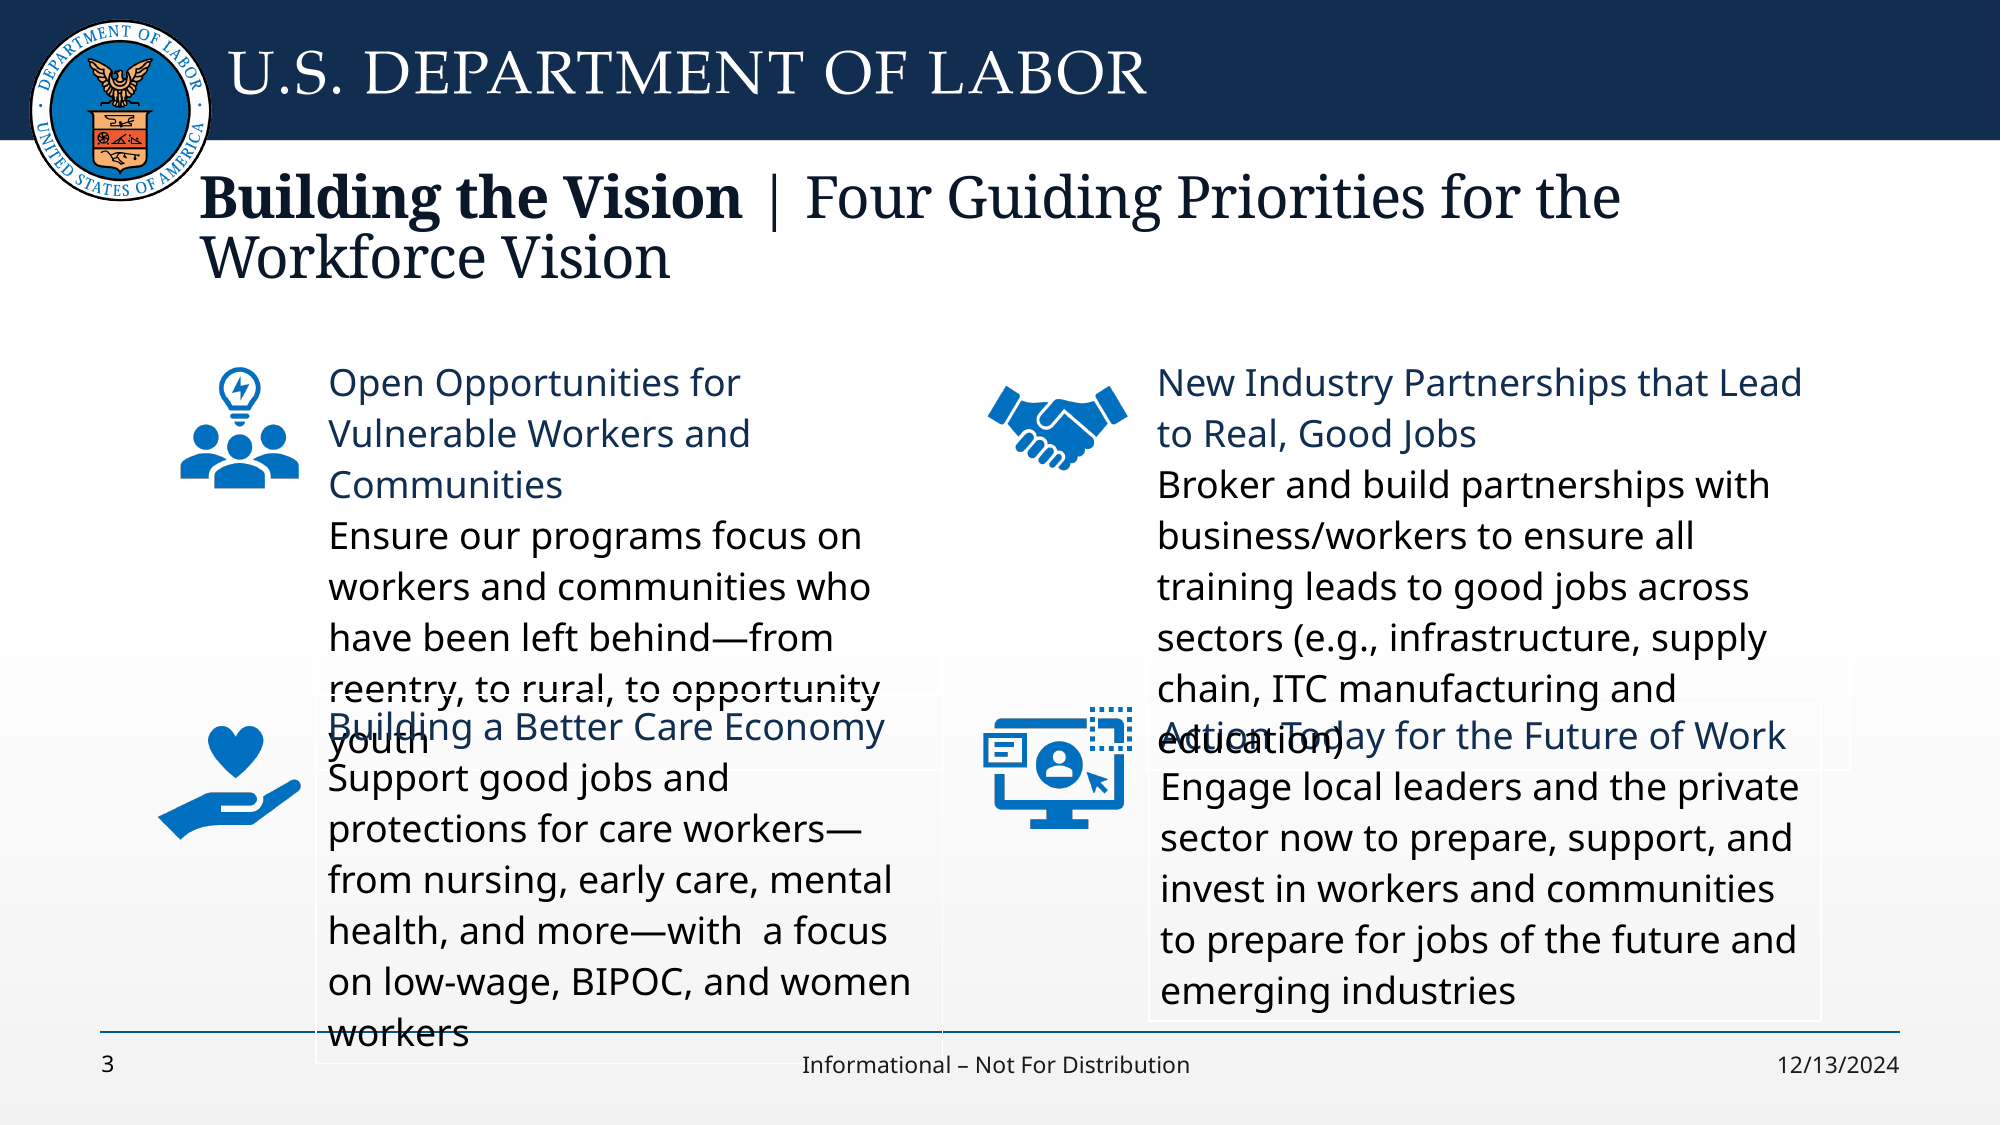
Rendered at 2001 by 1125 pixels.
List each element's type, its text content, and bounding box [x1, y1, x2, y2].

table_header Open Opportunities for Vulnerable Workers and Communities Ensure our programs focus on workers and communities who have been left behind—from reentry, to rural, to opportunity youth [318, 352, 942, 694]
table_header Building a Better Care Economy Support good jobs and protections for care workers—from nursing, early care, mental health, and more—with a focus on low-wage, BIPOC, and women workers [317, 696, 942, 1046]
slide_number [1741, 1046, 1900, 1084]
table_header Action Today for the Future of Work Engage local leaders and the private sector now to prepare, support, and invest in workers and communities to prepare for jobs of the future and emerging industries [1150, 771, 1820, 1020]
title Building the Vision | Four Guiding Priorities for the Workforce Vision [184, 152, 1850, 309]
slide_number 3 [101, 1046, 252, 1084]
picture [0, 0, 2000, 1125]
footer Informational – Not For Distribution [284, 1046, 1710, 1084]
table_header New Industry Partnerships that Lead to Real, Good Jobs Broker and build partnerships with business/workers to ensure all training leads to good jobs across sectors (e.g., infrastructure, supply chain, ITC manufacturing and education) [1147, 352, 1849, 769]
